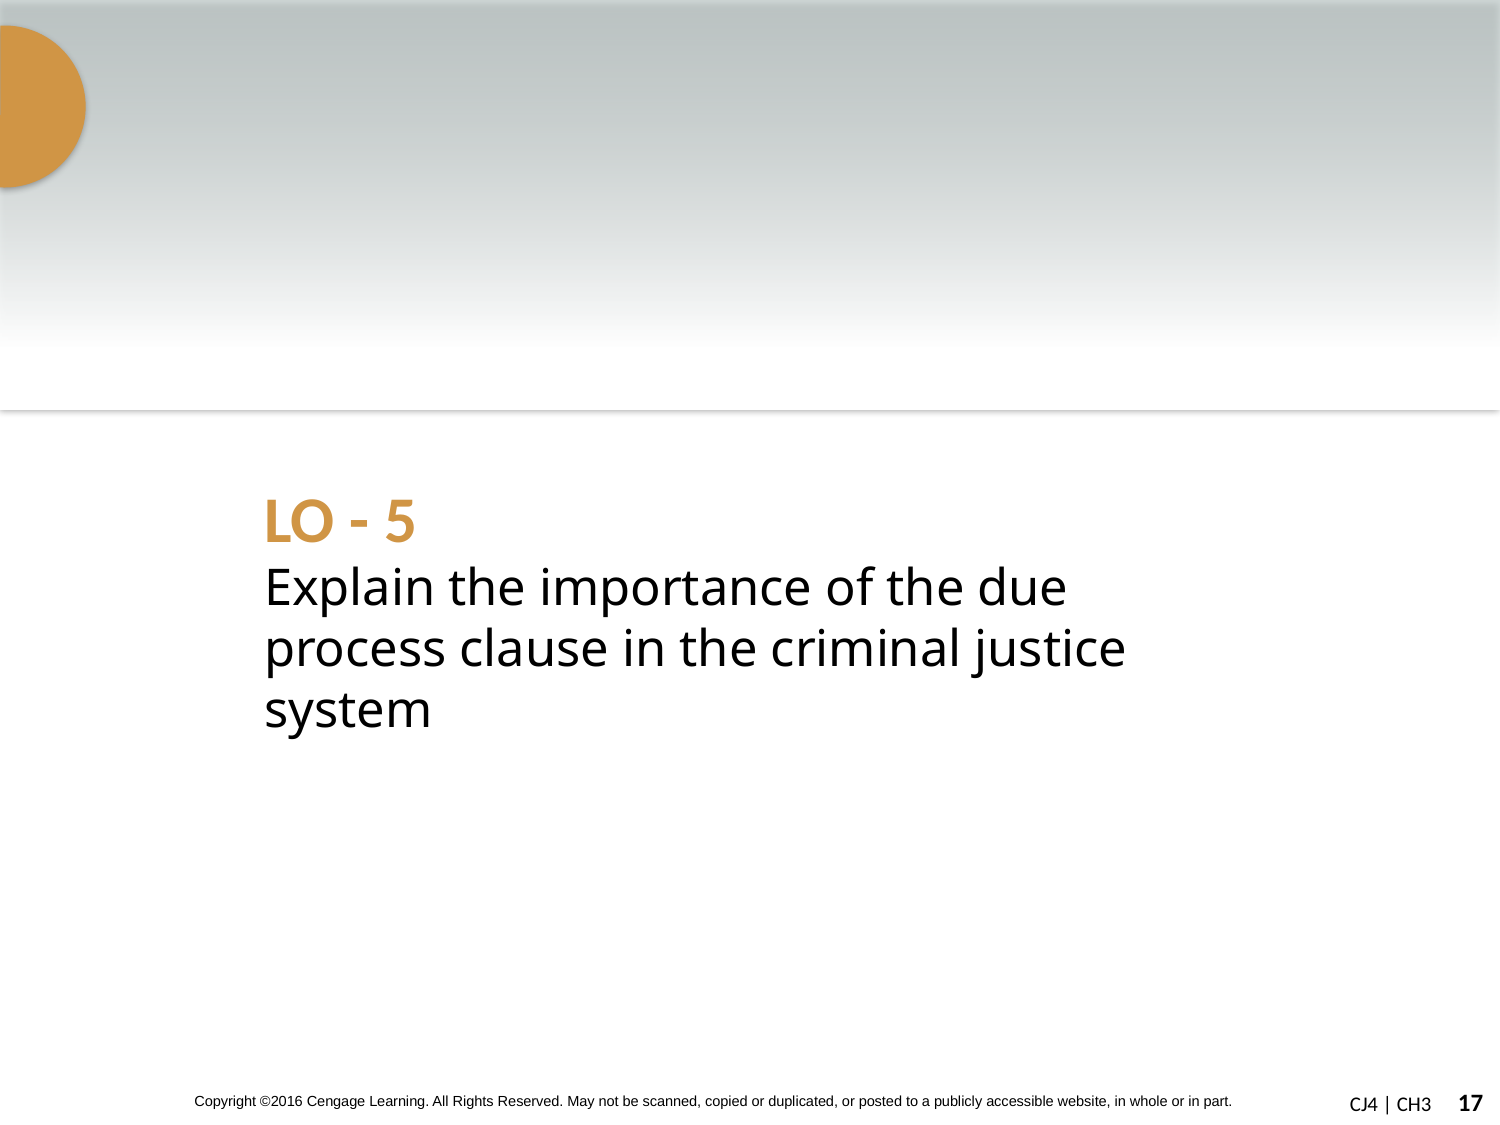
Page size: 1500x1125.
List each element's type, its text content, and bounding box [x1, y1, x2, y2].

title LO - 5 Explain the importance of the due process clause in the criminal justice system [249, 468, 1251, 886]
